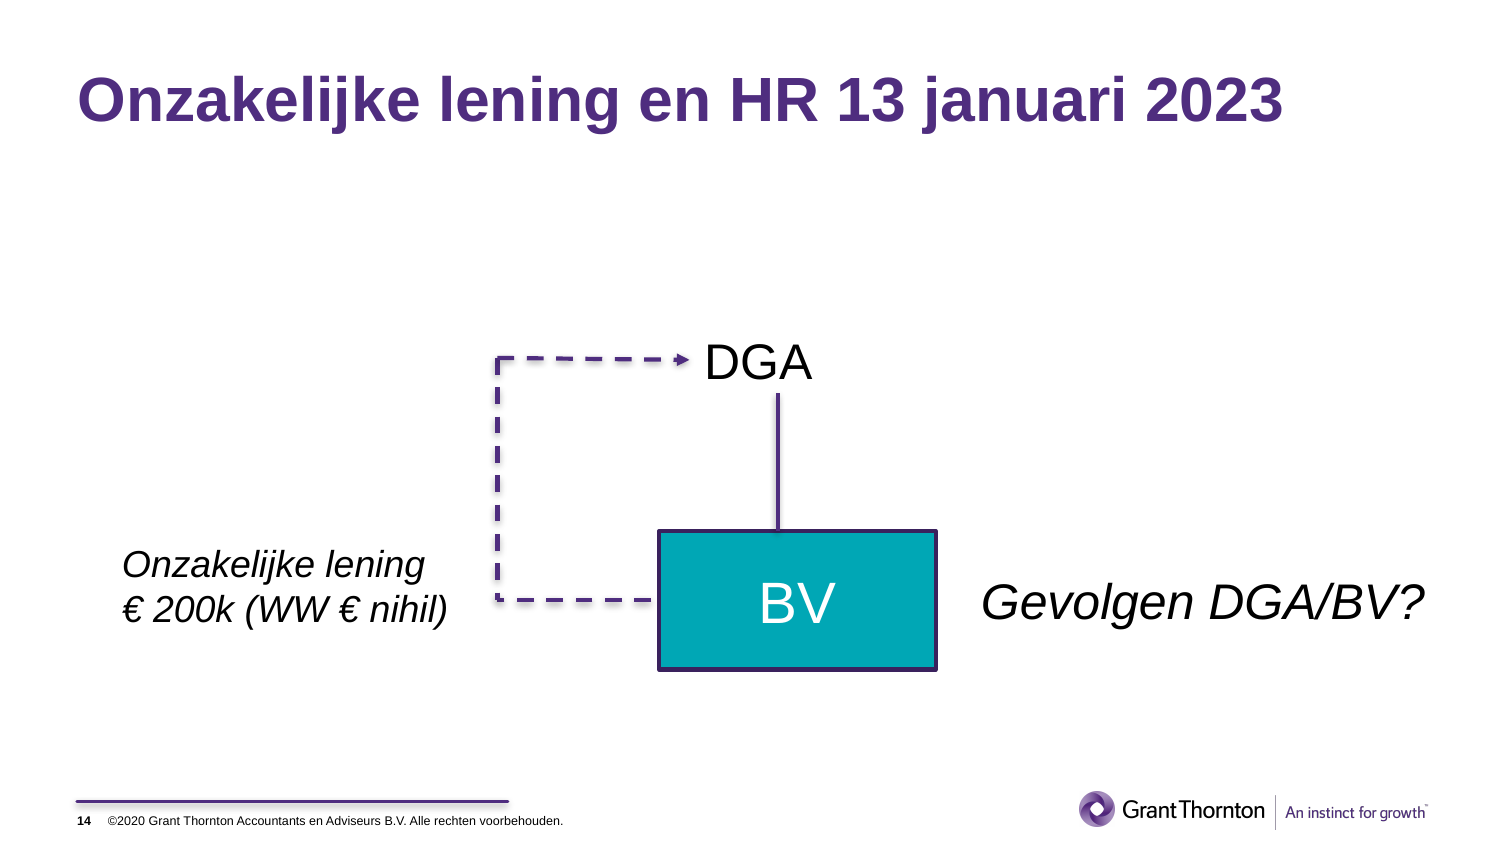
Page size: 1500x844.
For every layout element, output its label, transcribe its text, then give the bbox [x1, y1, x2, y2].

text_box BV [657, 529, 938, 672]
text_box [497, 357, 690, 361]
picture [1079, 791, 1115, 827]
text_box Onzakelijke lening € 200k (WW € nihil) [107, 532, 490, 637]
text_box DGA [689, 322, 966, 397]
text_box Gevolgen DGA/BV? [966, 562, 1447, 638]
title Onzakelijke lening en HR 13 januari 2023 [77, 58, 1424, 198]
slide_number 14 [77, 804, 108, 835]
